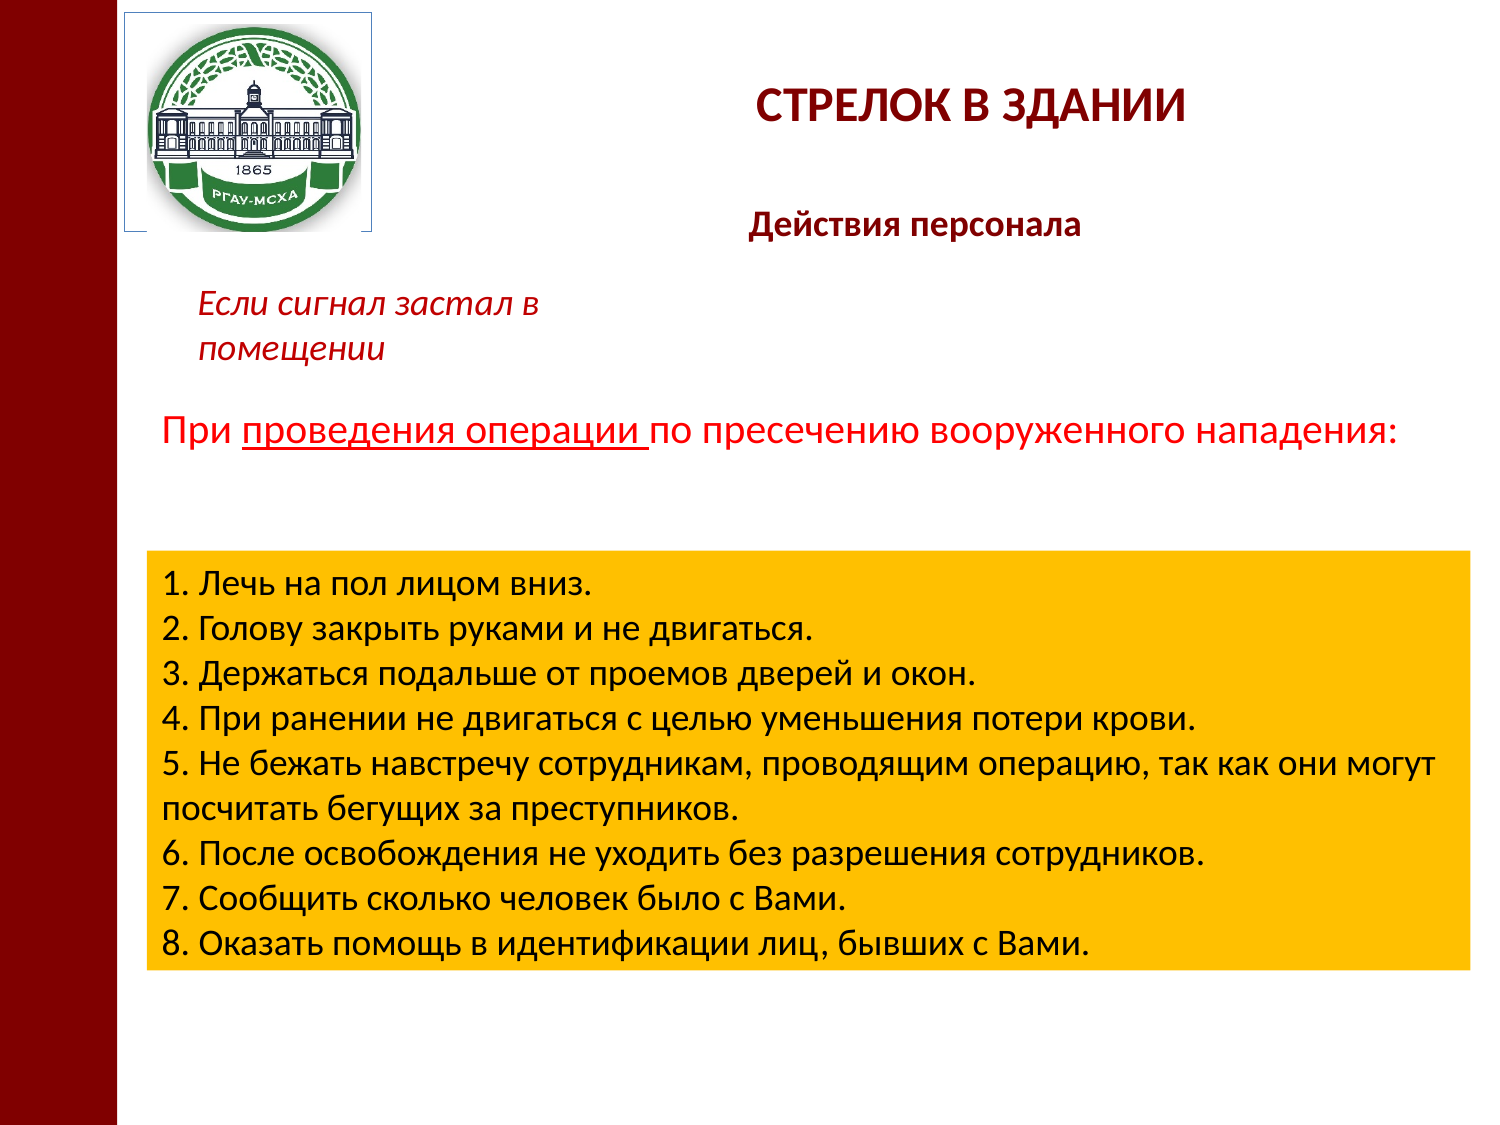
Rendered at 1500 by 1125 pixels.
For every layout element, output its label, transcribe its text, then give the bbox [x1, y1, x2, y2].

text_box СТРЕЛОК В ЗДАНИИ [512, 41, 1432, 163]
picture [146, 24, 362, 232]
text_box [124, 12, 372, 232]
text_box 1. Лечь на пол лицом вниз. 2. Голову закрыть руками и не двигаться. 3. Держаться подальше от проемов дверей и окон. 4. При ранении не двигаться с целью уменьшения потери крови. 5. Не бежать навстречу сотрудникам, проводящим операцию, так как они могут посчитать бегущих за преступников. 6. После освобождения не уходить без разрешения сотрудников. 7. Сообщить сколько человек было с Вами. 8. Оказать помощь в идентификации лиц, бывших с Вами. [146, 550, 1471, 971]
text_box [0, 0, 119, 1125]
text_box Если сигнал застал в помещении [183, 270, 739, 376]
text_box Действия персонала [584, 191, 1247, 252]
text_box При проведения операции по пресечению вооруженного нападения: [146, 394, 1447, 460]
